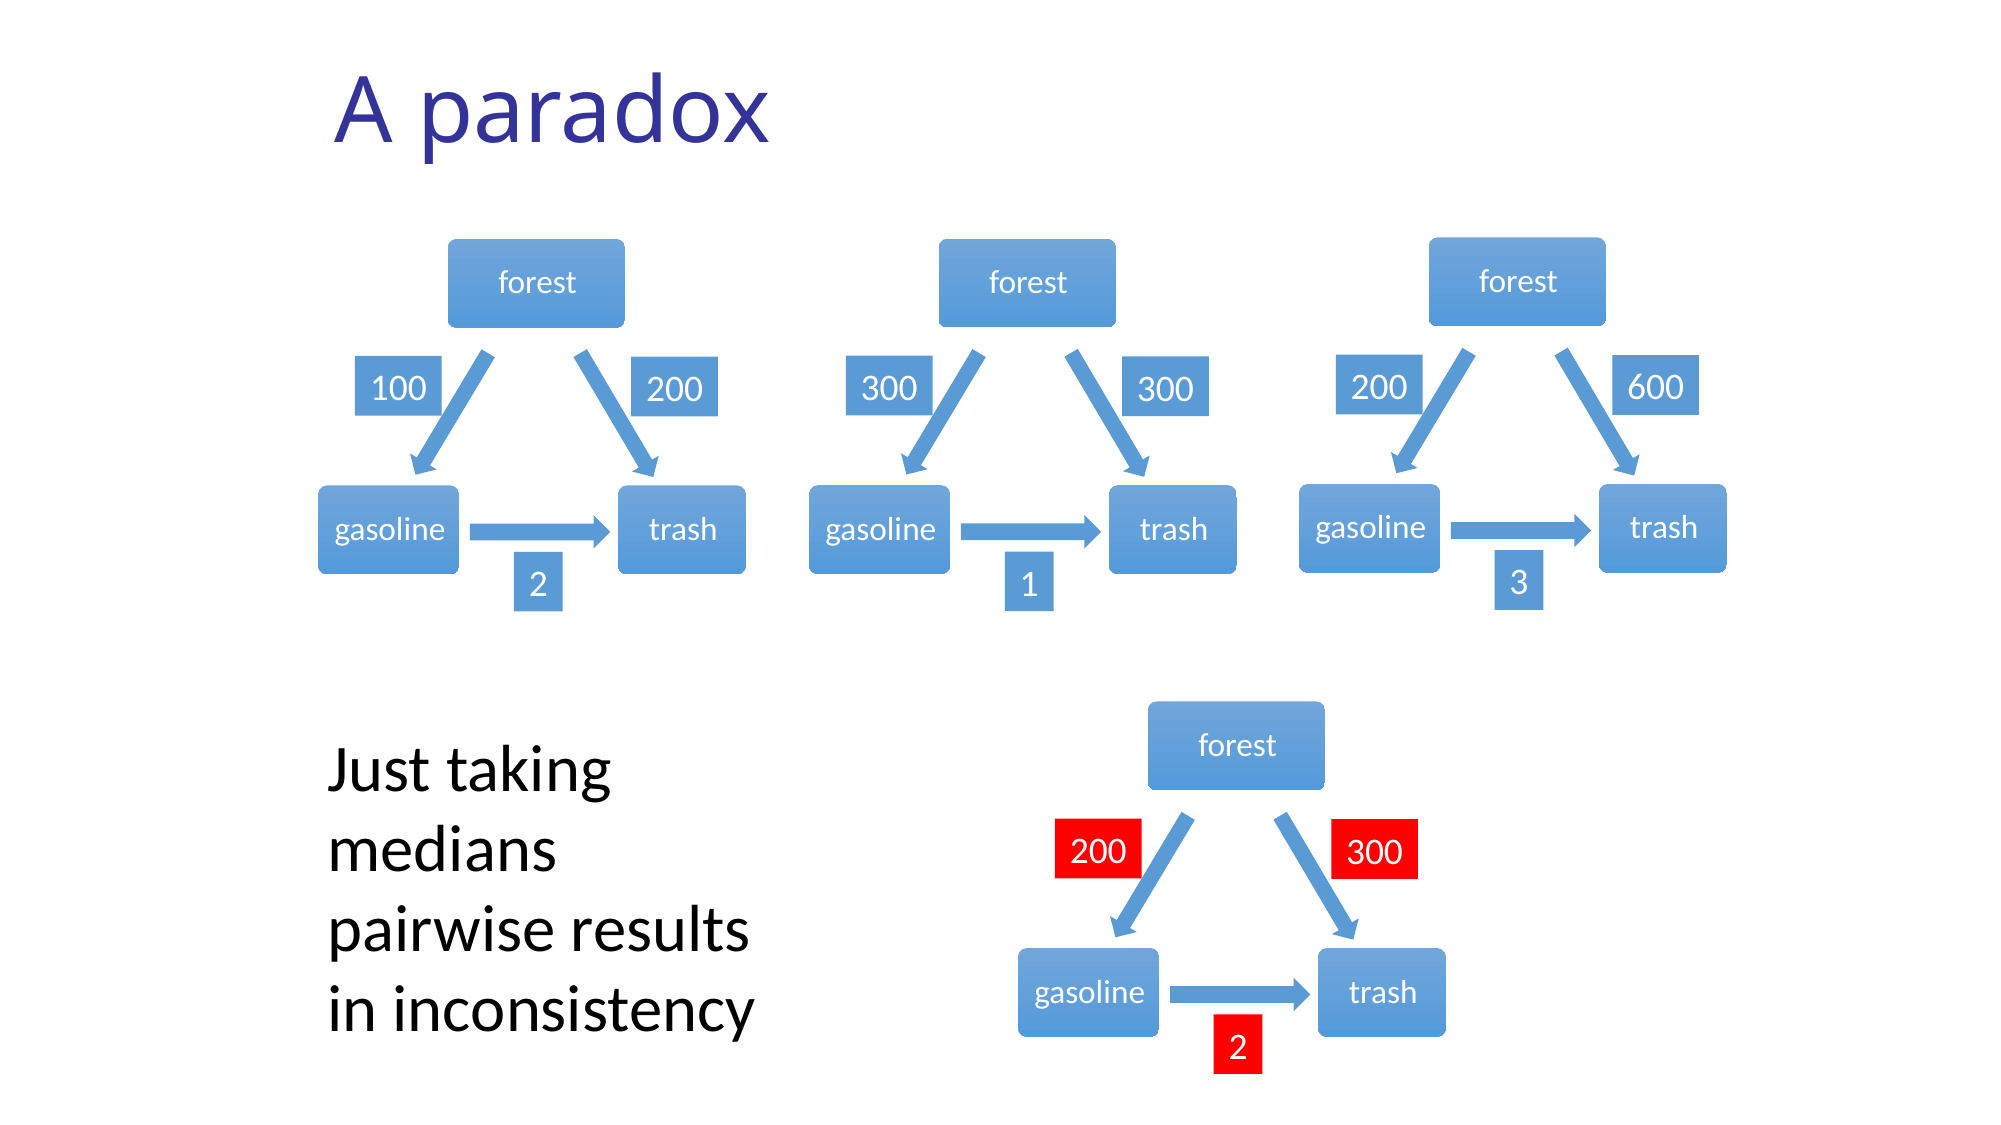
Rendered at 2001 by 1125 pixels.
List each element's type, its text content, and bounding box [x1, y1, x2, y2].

text_box 3 [1494, 581, 1544, 610]
text_box 2 [513, 583, 563, 612]
text_box 2 [1213, 1045, 1263, 1074]
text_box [1268, 221, 1740, 581]
text_box Just taking medians pairwise results in inconsistency [271, 724, 800, 963]
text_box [287, 223, 759, 583]
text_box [987, 686, 1459, 1045]
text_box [778, 223, 1250, 582]
title A paradox [334, 38, 1750, 187]
text_box 1 [1004, 582, 1054, 612]
